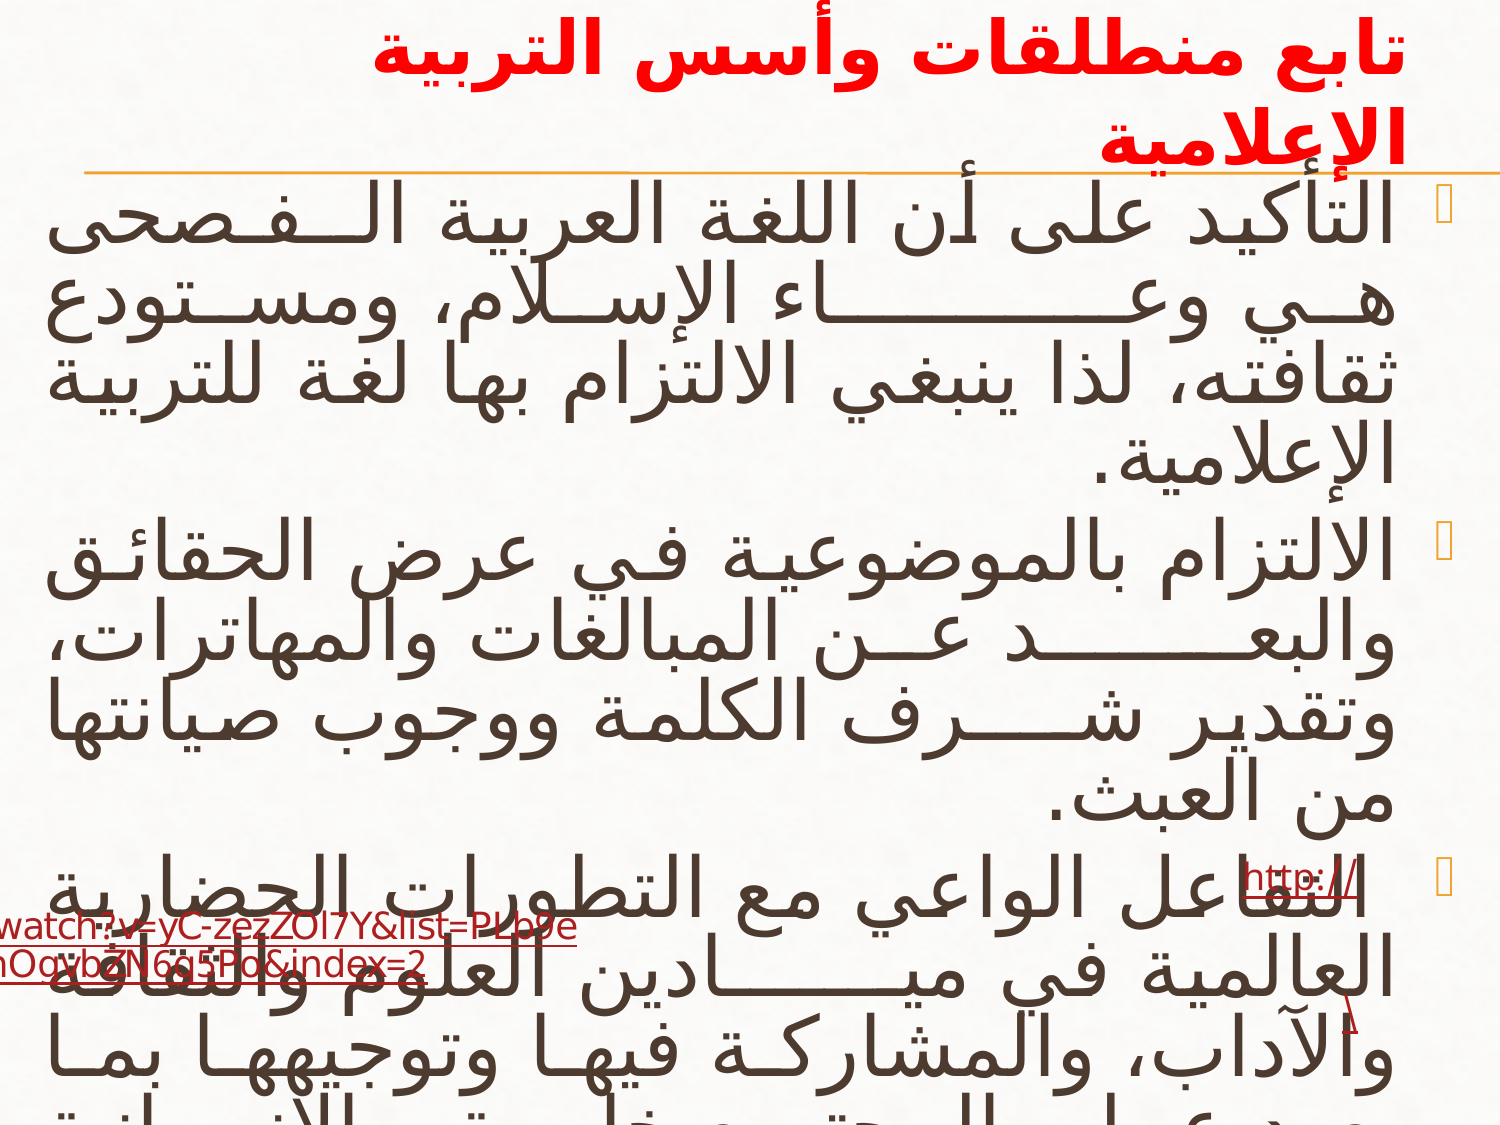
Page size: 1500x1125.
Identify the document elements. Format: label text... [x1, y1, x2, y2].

text_box http://www.youtube.com/watch?v=yC-zezZOl7Y&list=PLb9enEj4Ug2F4EteF3KI9nOgvbZN6q5Po&index=2\ [395, 845, 1373, 1125]
list التأكيد على أن اللغة العربية الــفـصحى هي وعــــــــــاء الإسلام، ومستودع ثقافته، لذا ينبغي الالتزام بها لغة للتربية الإعلامية. الالتزام بالموضوعية في عرض الحقائق والبعــــــد عن المبالغات والمهاترات، وتقدير شــــرف الكلمة ووجوب صيانتها من العبث. التفاعل الواعي مع التطورات الحضارية العالمية في ميـــــــادين العلوم والثقافة والآداب، والمشاركة فيها وتوجيهها بما يعود عـلى المجتمع خاصة، والإنسانية عامة بالخير والتقدم. [29, 172, 1471, 981]
title تابع منطلقات وأسس التربية الإعلامية [75, 0, 1425, 172]
